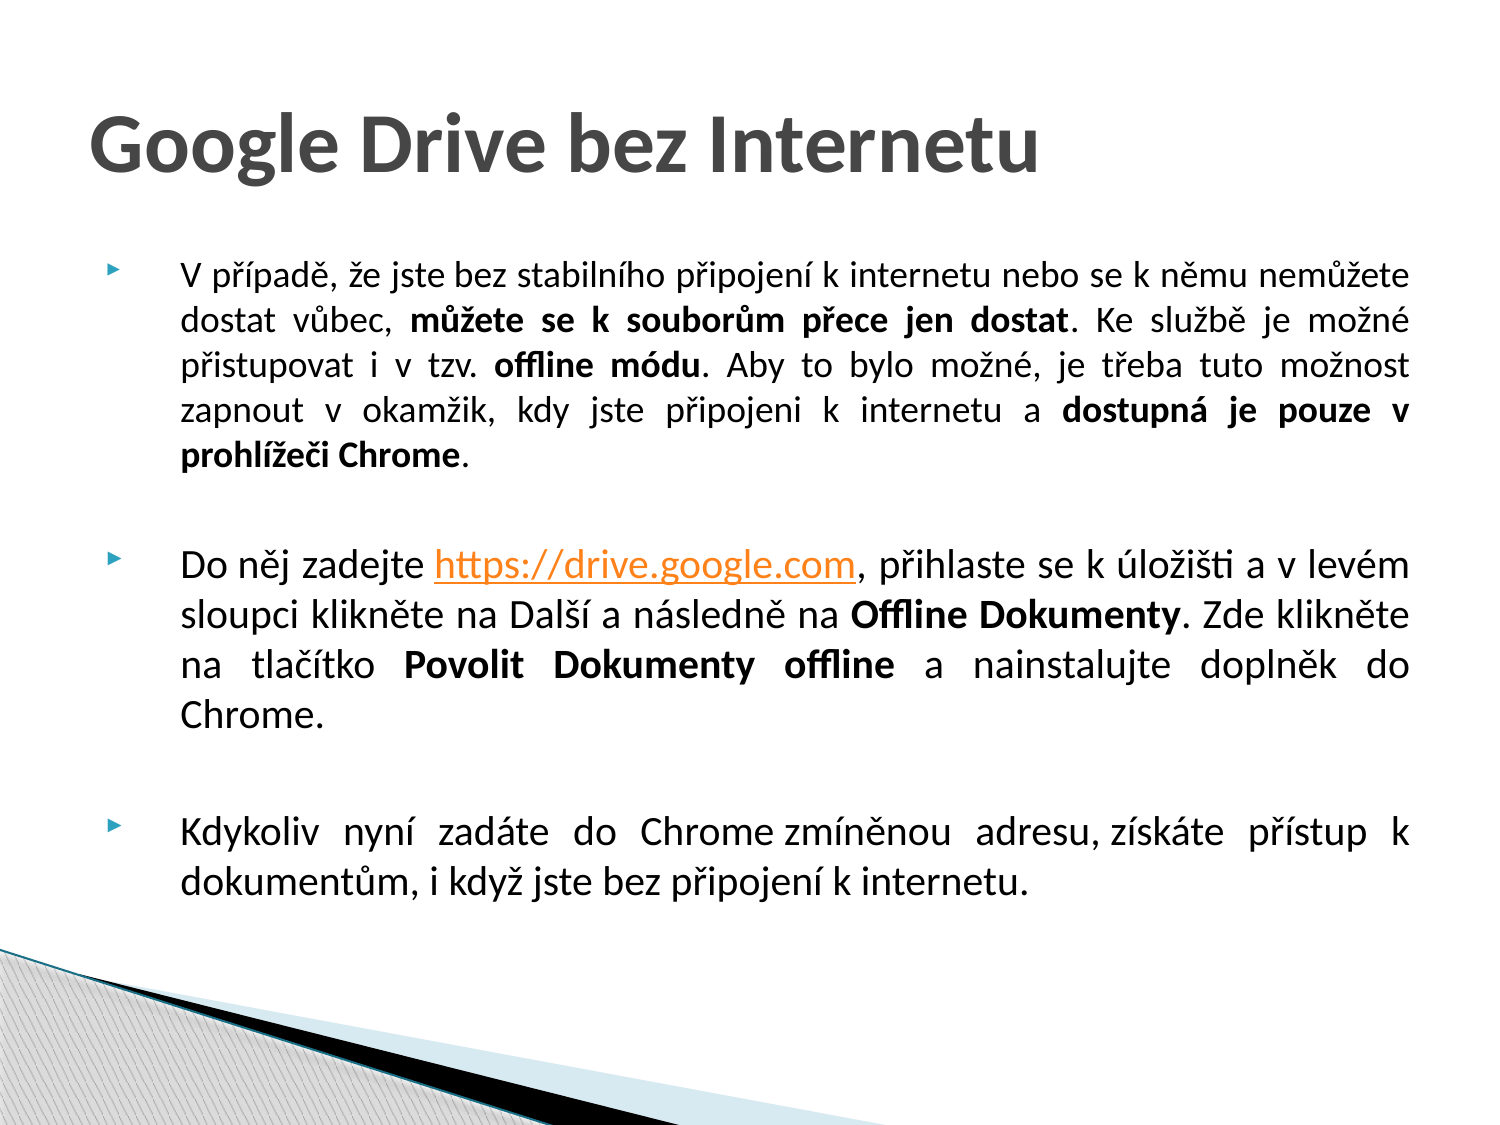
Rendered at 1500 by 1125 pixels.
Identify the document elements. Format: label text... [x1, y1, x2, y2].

list V případě, že jste bez stabilního připojení k internetu nebo se k němu nemůžete dostat vůbec, můžete se k souborům přece jen dostat. Ke službě je možné přistupovat i v tzv. offline módu. Aby to bylo možné, je třeba tuto možnost zapnout v okamžik, kdy jste připojeni k internetu a dostupná je pouze v prohlížeči Chrome. Do něj zadejte https://drive.google.com, přihlaste se k úložišti a v levém sloupci klikněte na Další a následně na Offline Dokumenty. Zde klikněte na tlačítko Povolit Dokumenty offline a nainstalujte doplněk do Chrome. Kdykoliv nyní zadáte do Chrome zmíněnou adresu, získáte přístup k dokumentům, i když jste bez připojení k internetu. [74, 242, 1426, 986]
title Google Drive bez Internetu [75, 45, 1425, 233]
